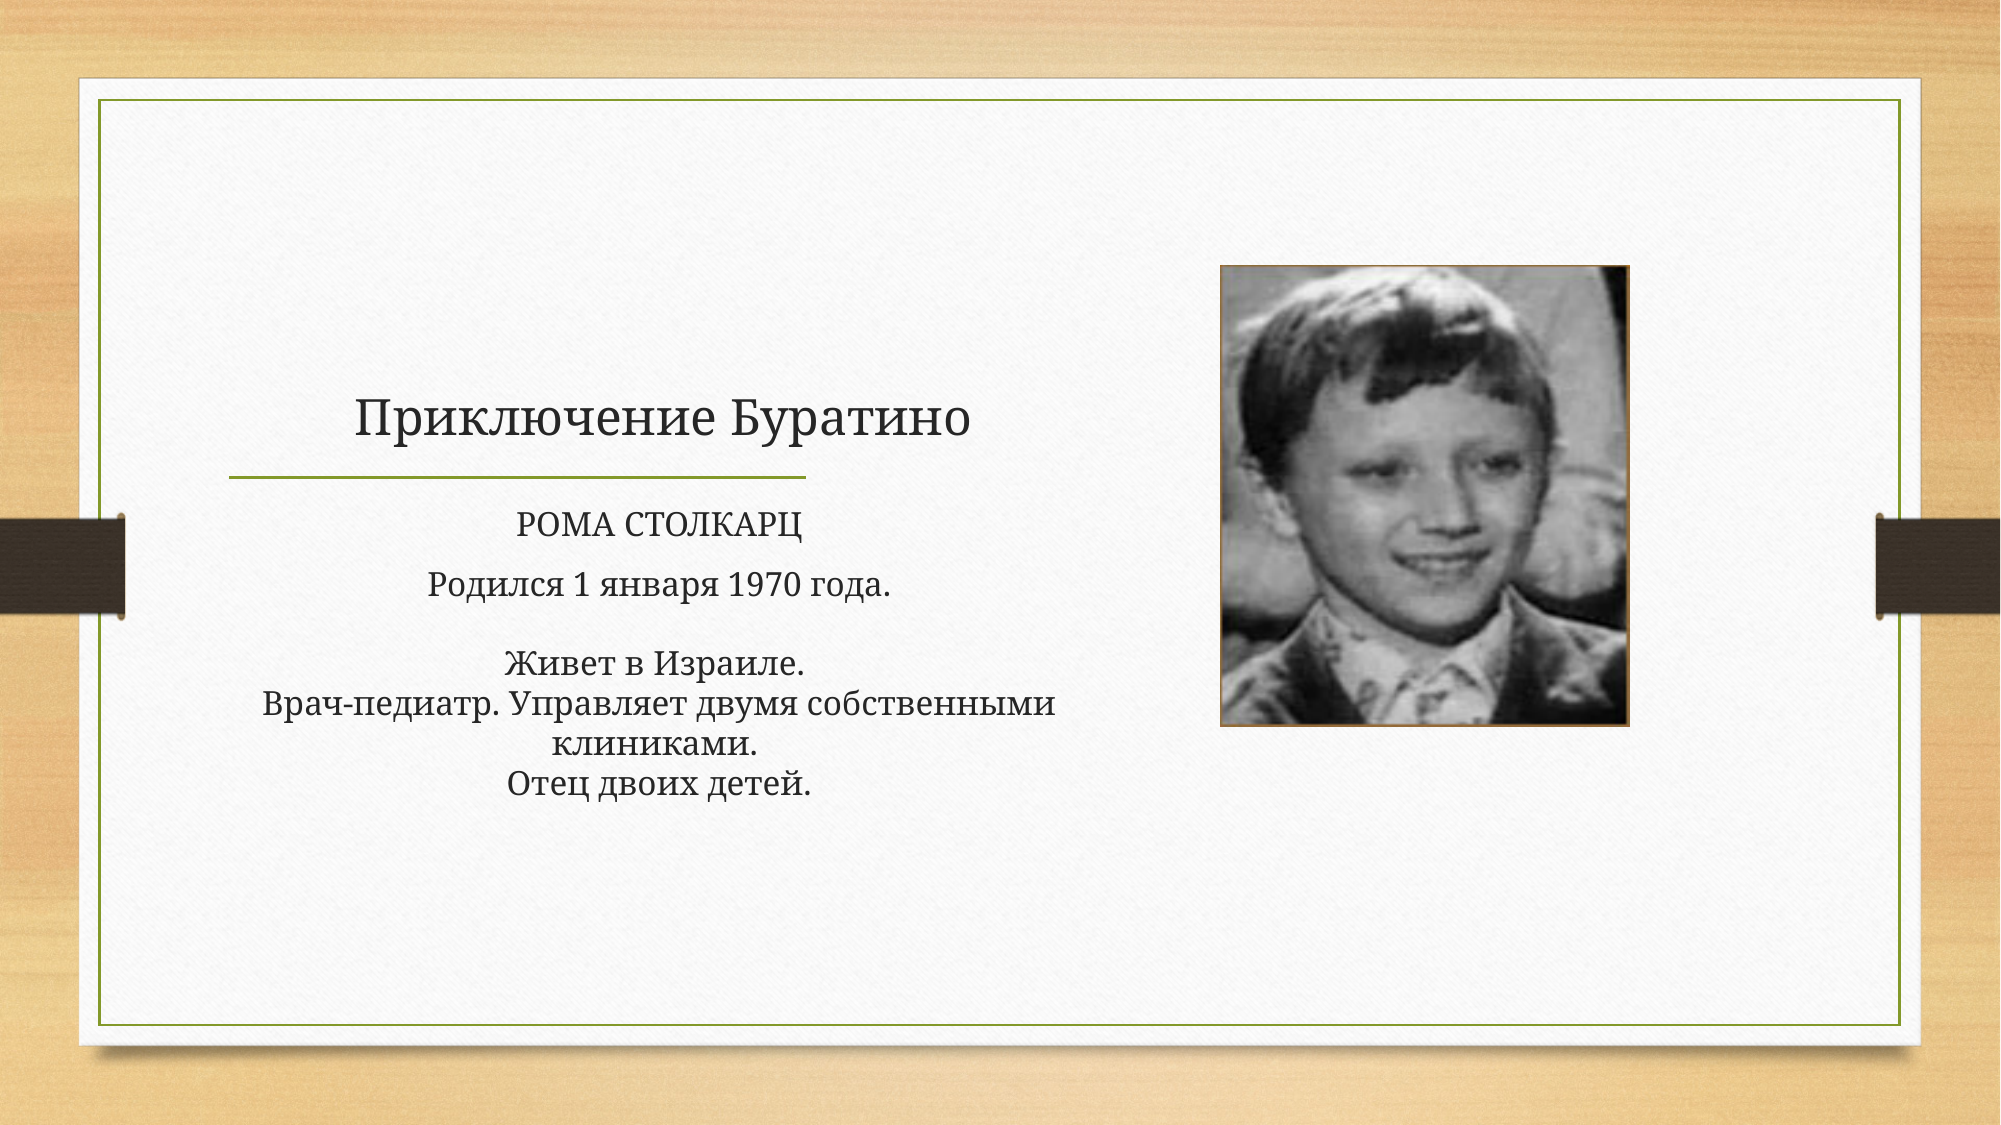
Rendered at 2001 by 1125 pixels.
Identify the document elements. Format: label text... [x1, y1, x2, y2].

list РОМА СТОЛКАРЦ Родился 1 января 1970 года. Живет в Израиле. Врач-педиатр. Управляет двумя собственными клиниками. Отец двоих детей. [204, 496, 1115, 896]
title Приключение Буратино [212, 227, 1115, 453]
picture [0, 0, 2001, 1125]
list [1220, 265, 1630, 727]
